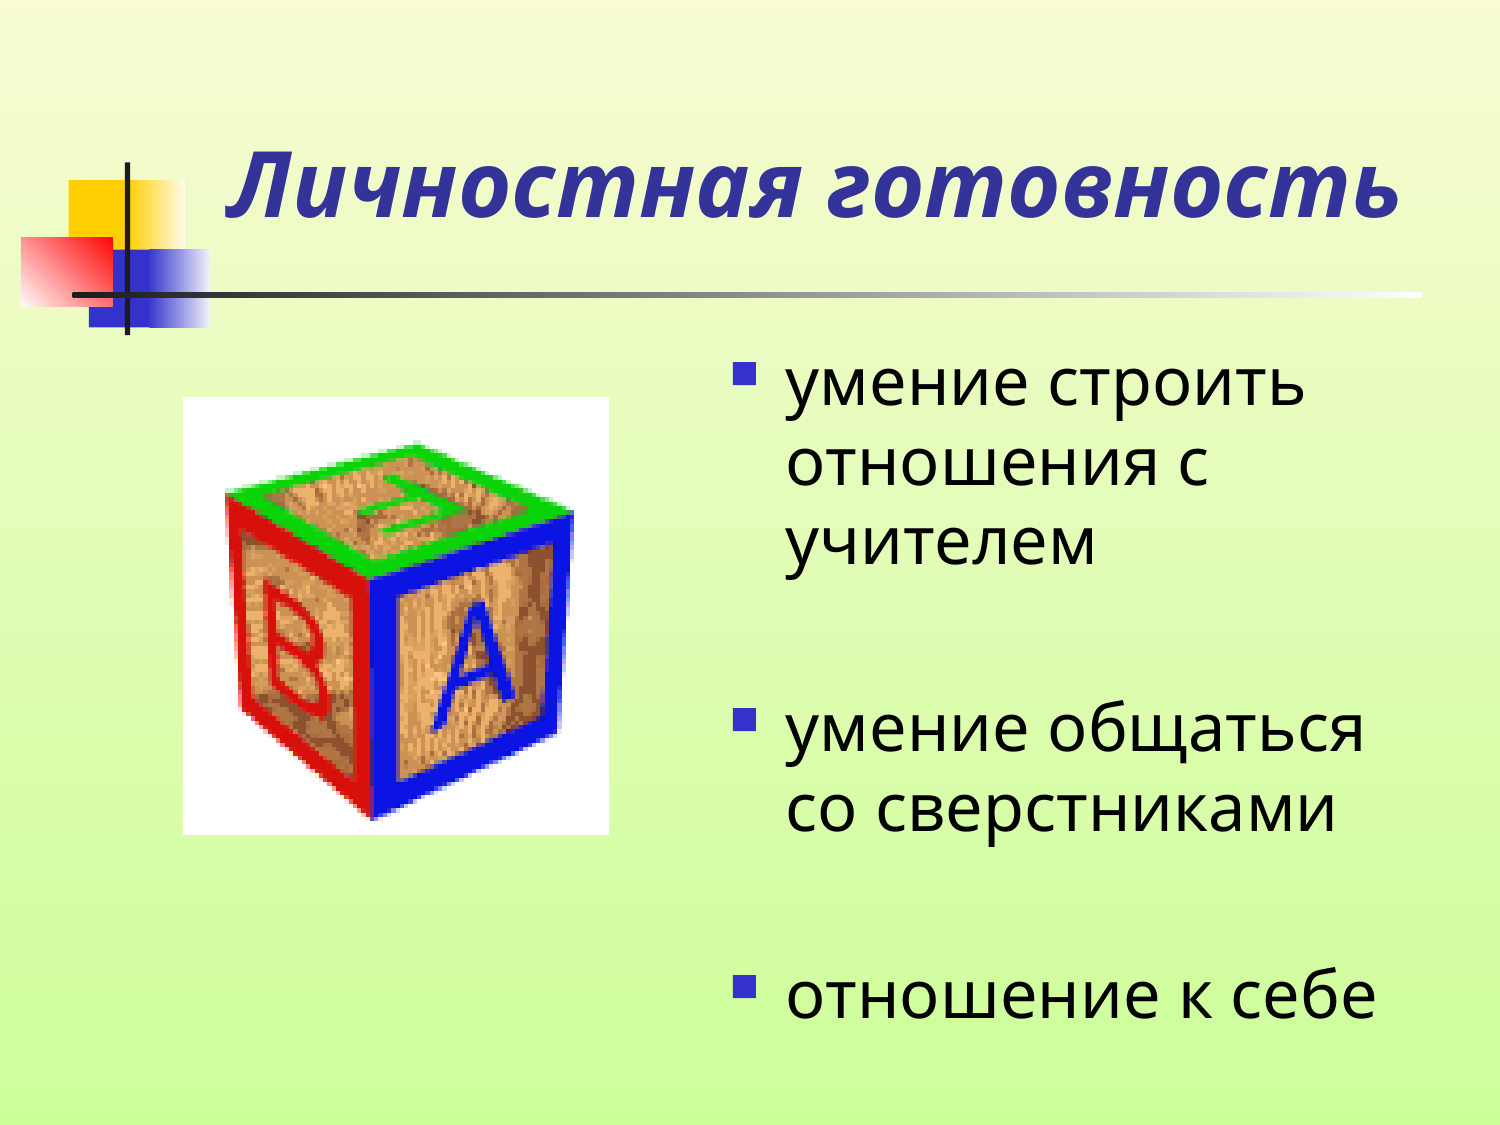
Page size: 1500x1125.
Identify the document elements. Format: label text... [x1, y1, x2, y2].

title Личностная готовность [188, 34, 1468, 244]
list умение строить отношения с учителем умение общаться со сверстниками отношение к себе [714, 330, 1470, 1083]
picture [182, 396, 609, 835]
